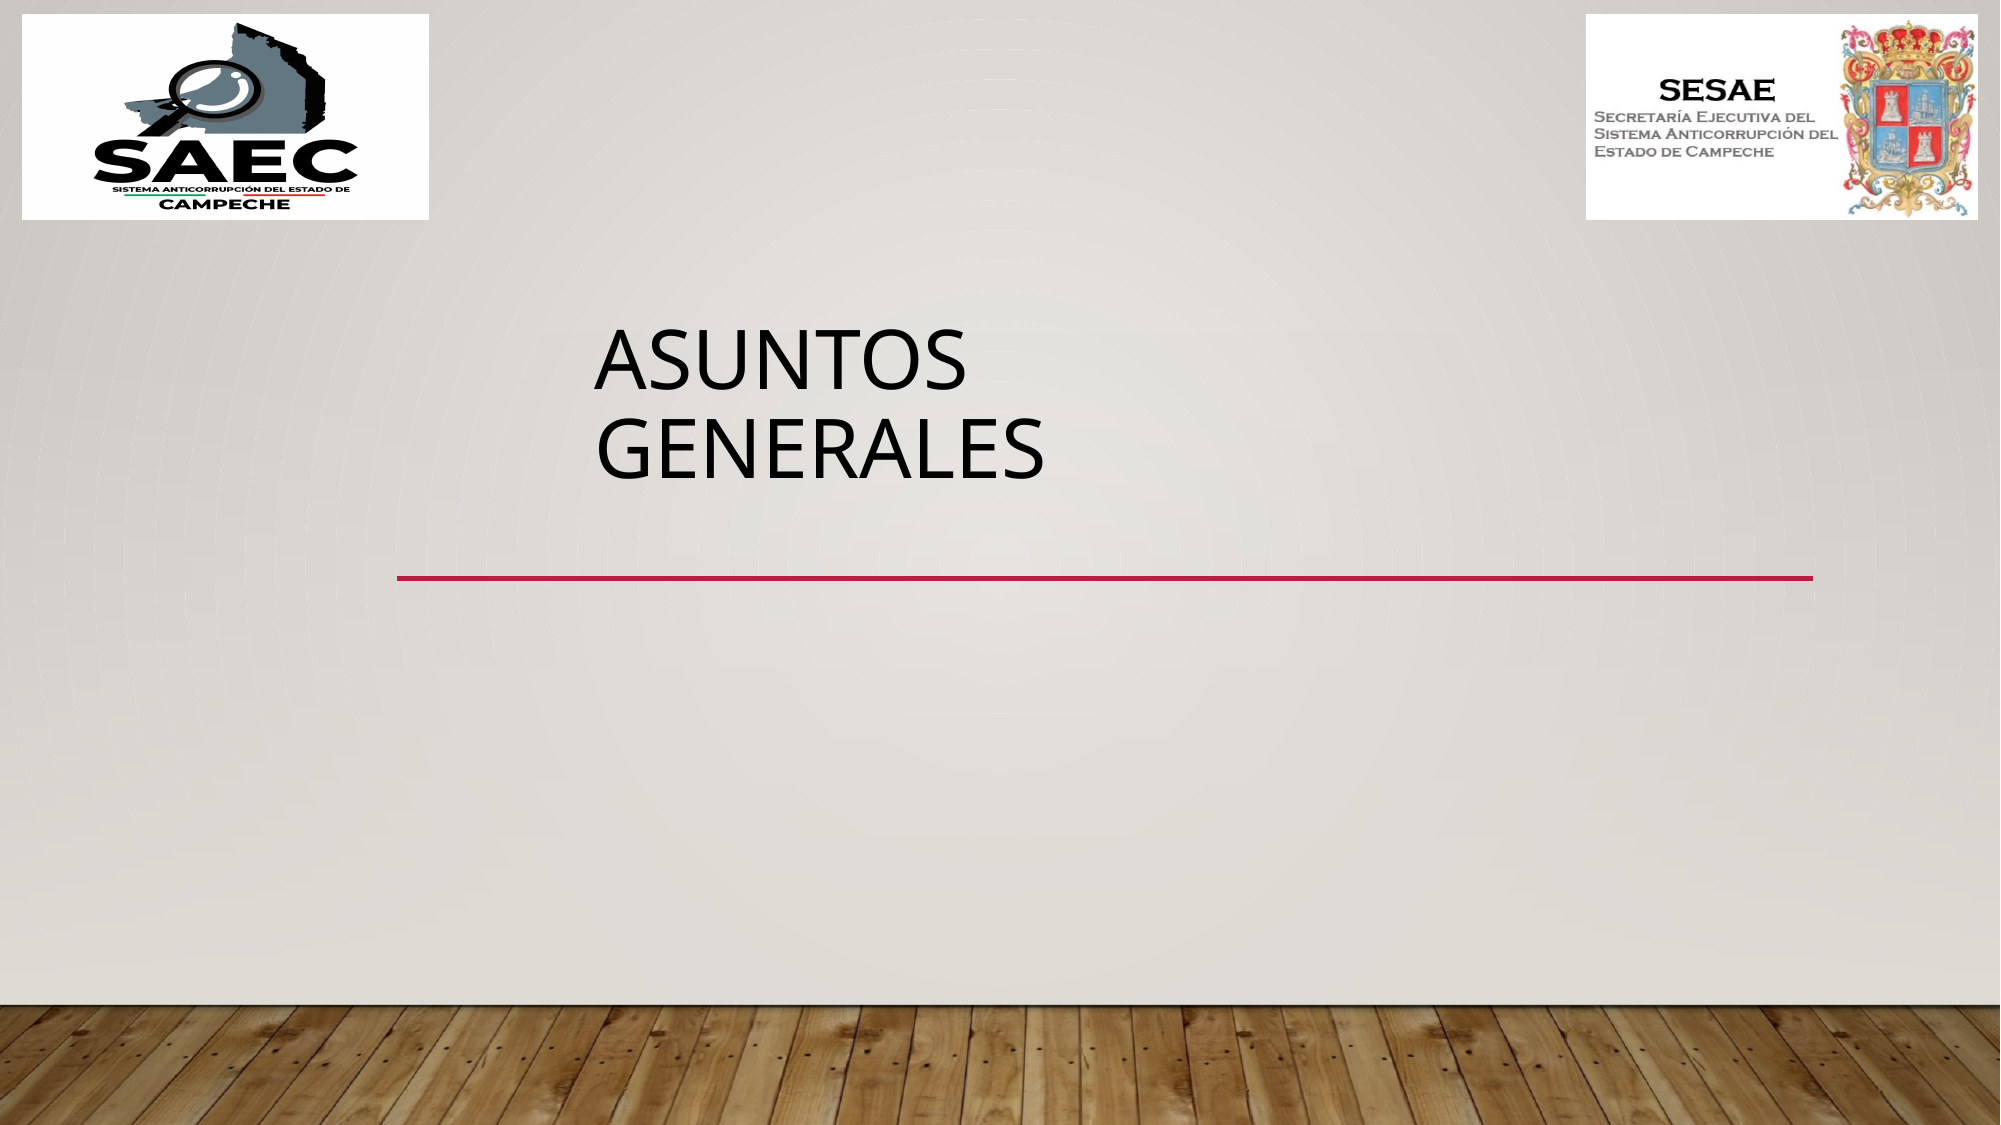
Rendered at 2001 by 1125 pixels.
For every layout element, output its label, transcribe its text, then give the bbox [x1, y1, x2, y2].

title ASUNTOS GENERALES [579, 310, 1457, 497]
picture [1585, 14, 1978, 220]
picture [0, 1005, 2000, 1125]
picture [22, 14, 429, 220]
